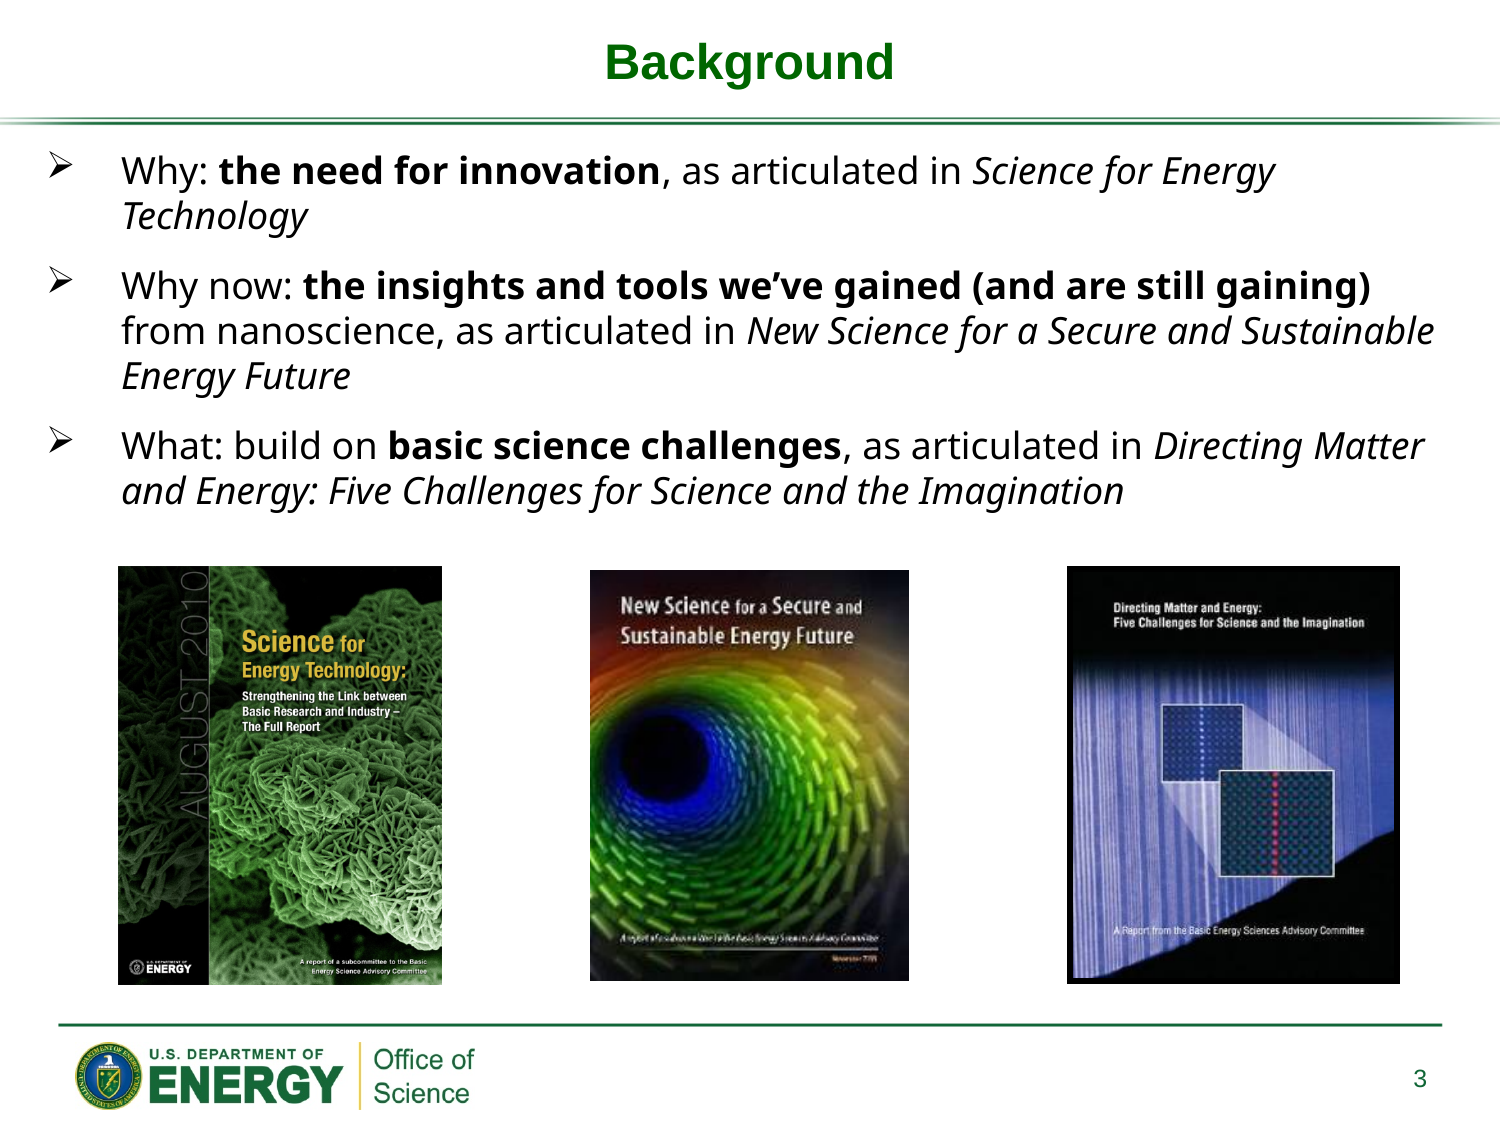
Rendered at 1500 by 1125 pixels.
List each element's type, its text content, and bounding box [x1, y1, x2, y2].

title Background [0, 0, 1500, 119]
picture [0, 119, 1500, 1125]
text_box 3 [1398, 1054, 1461, 1111]
text_box Why: the need for innovation, as articulated in Science for Energy Technology Why now: the insights and tools we’ve gained (and are still gaining) from nanoscience, as articulated in New Science for a Secure and Sustainable Energy Future What: build on basic science challenges, as articulated in Directing Matter and Energy: Five Challenges for Science and the Imagination [31, 139, 1476, 520]
